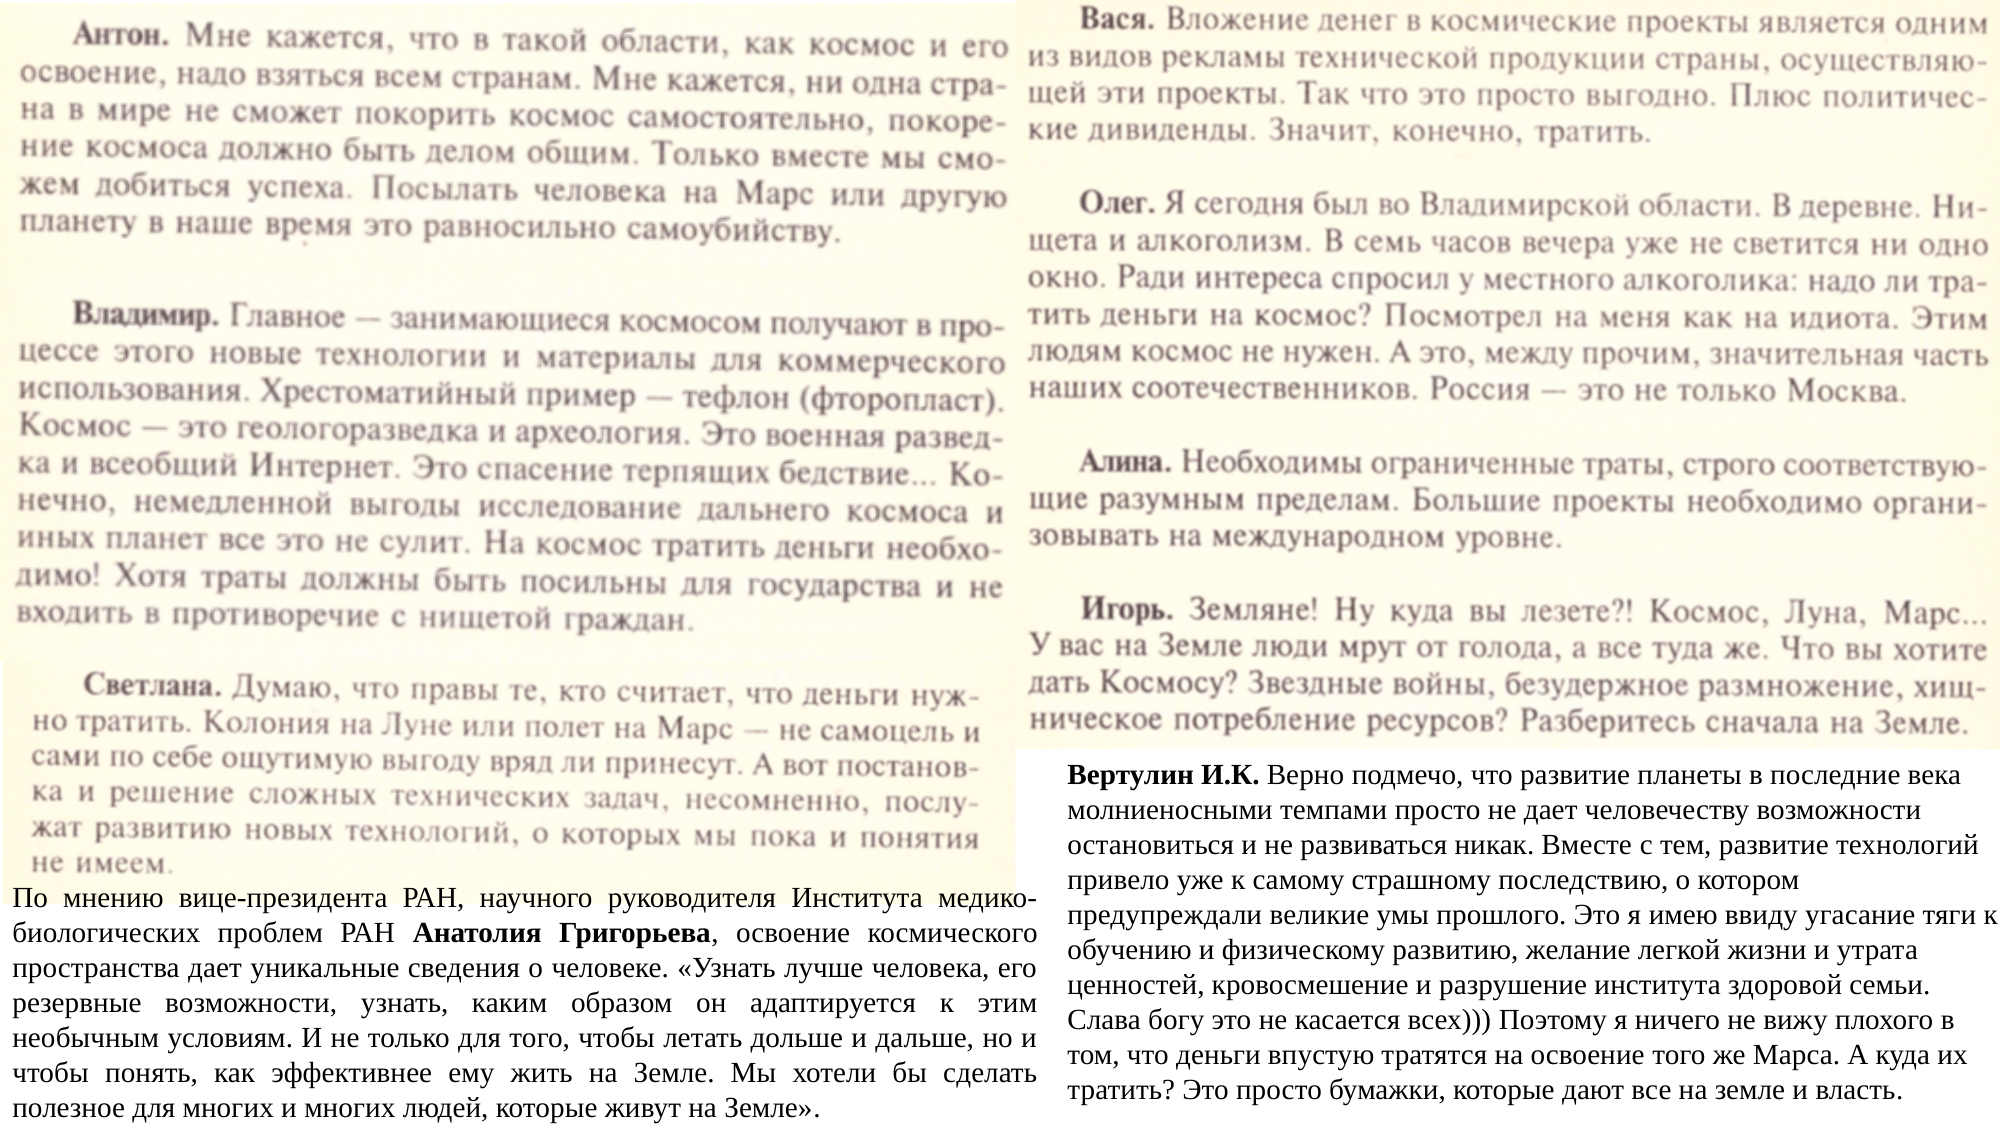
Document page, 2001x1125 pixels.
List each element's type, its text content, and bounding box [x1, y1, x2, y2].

text_box Вертулин И.К. Верно подмечо, что развитие планеты в последние века молниеносными темпами просто не дает человечеству возможности остановиться и не развиваться никак. Вместе с тем, развитие технологий привело уже к самому страшному последствию, о котором предупреждали великие умы прошлого. Это я имею ввиду угасание тяги к обучению и физическому развитию, желание легкой жизни и утрата ценностей, кровосмешение и разрушение института здоровой семьи. Слава богу это не касается всех))) Поэтому я ничего не вижу плохого в том, что деньги впустую тратятся на освоение того же Марса. А куда их тратить? Это просто бумажки, которые дают все на земле и власть. [1052, 755, 2000, 1113]
text_box По мнению вице-президента РАН, научного руководителя Института медико-биологических проблем РАН Анатолия Григорьева, освоение космического пространства дает уникальные сведения о человеке. «Узнать лучше человека, его резервные возможности, узнать, каким образом он адаптируется к этим необычным условиям. И не только для того, чтобы летать дольше и дальше, но и чтобы понять, как эффективнее ему жить на Земле. Мы хотели бы сделать полезное для многих и многих людей, которые живут на Земле». [0, 871, 1053, 1125]
picture [0, 0, 2000, 904]
